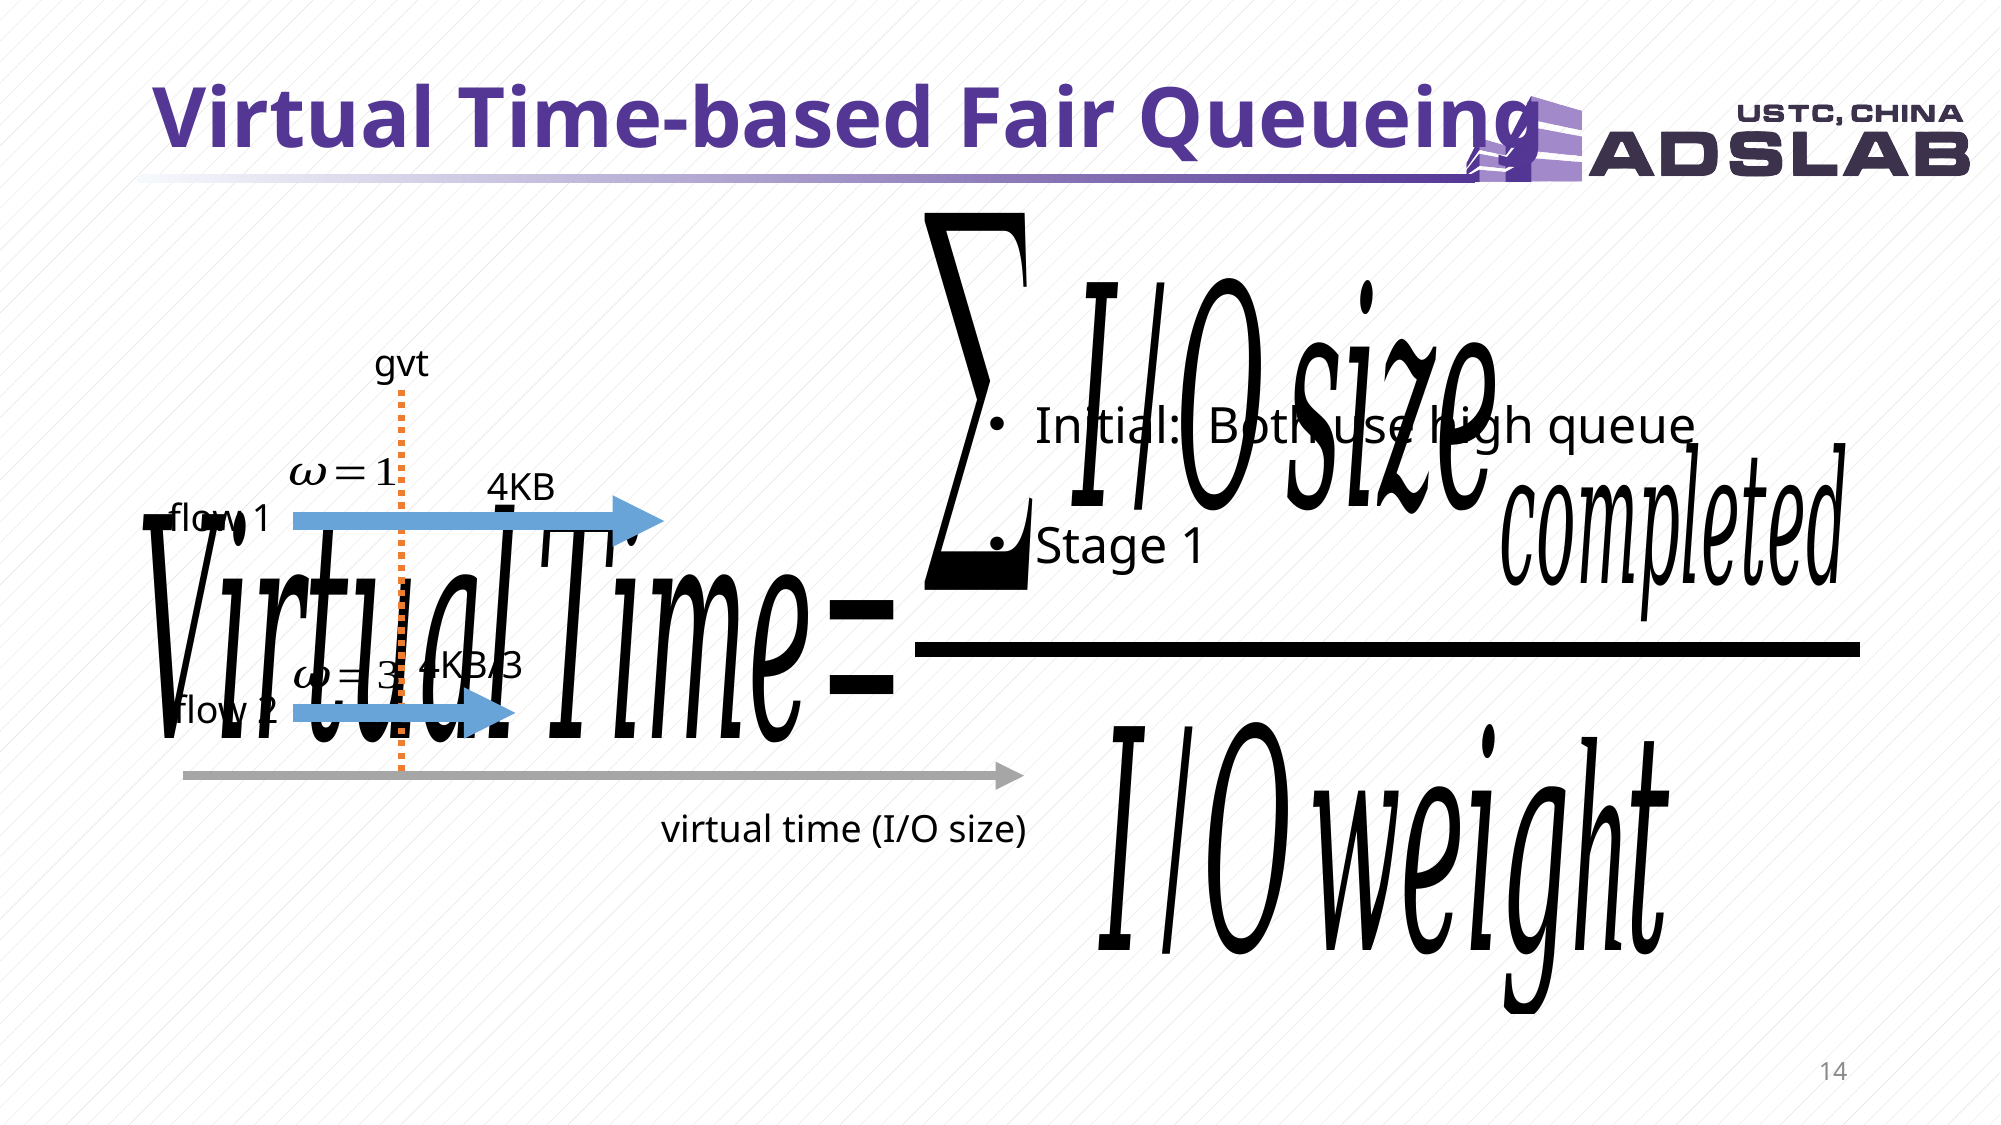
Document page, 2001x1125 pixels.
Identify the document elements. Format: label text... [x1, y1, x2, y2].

title Virtual Time-based Fair Queueing [137, 63, 1863, 177]
text_box virtual time (I/O size) [646, 798, 1042, 858]
text_box gvt [358, 331, 444, 392]
text_box 4KB [472, 455, 571, 516]
text_box flow 1 [153, 486, 289, 546]
text_box flow 2 [158, 678, 294, 739]
text_box Initial: Both use high queue Stage 1 [973, 385, 1712, 581]
picture [1470, 93, 1976, 183]
text_box 4KB/3 [403, 634, 538, 694]
